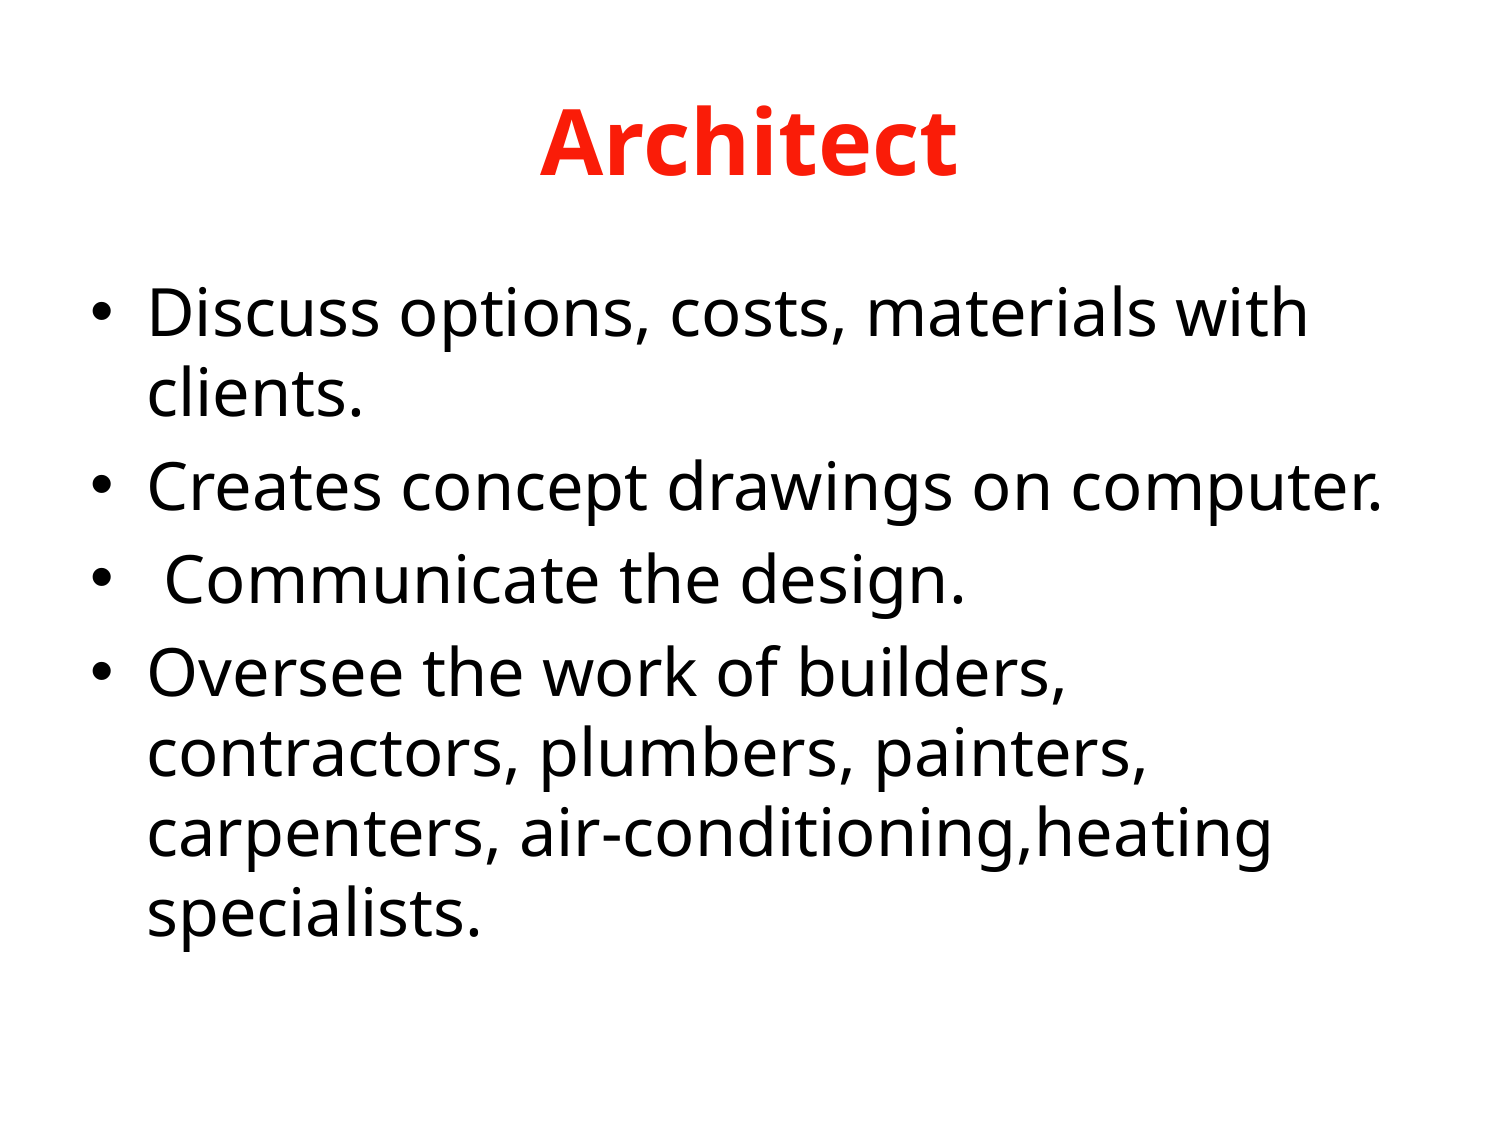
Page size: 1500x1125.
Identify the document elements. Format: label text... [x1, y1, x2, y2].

title Architect [75, 45, 1425, 233]
list Discuss options, costs, materials with clients. Creates concept drawings on computer. Communicate the design. Oversee the work of builders, contractors, plumbers, painters, carpenters, air-conditioning,heating specialists. [75, 262, 1425, 1005]
